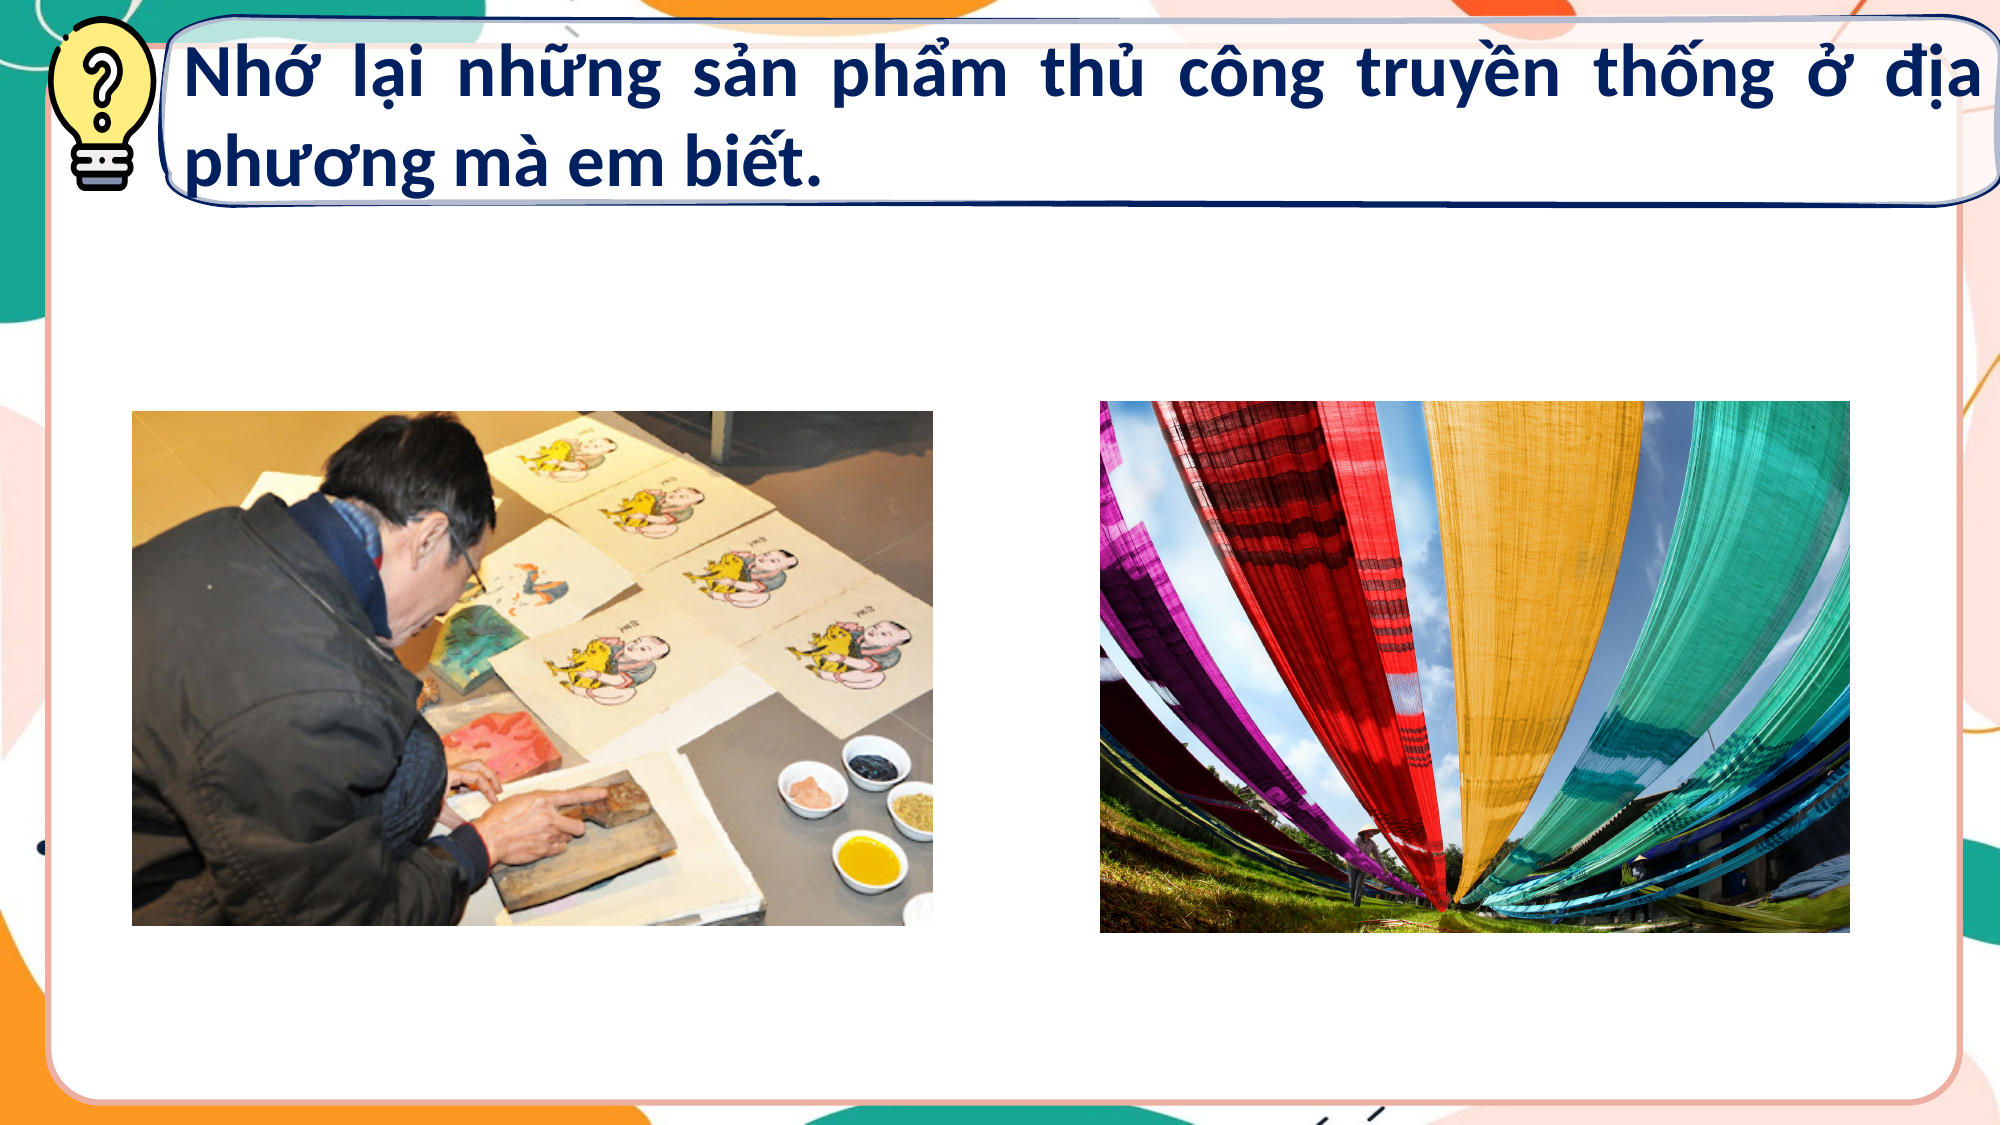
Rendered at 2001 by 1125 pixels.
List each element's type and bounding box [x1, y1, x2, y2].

text_box [29, 16, 2000, 205]
picture [0, 0, 2001, 1125]
